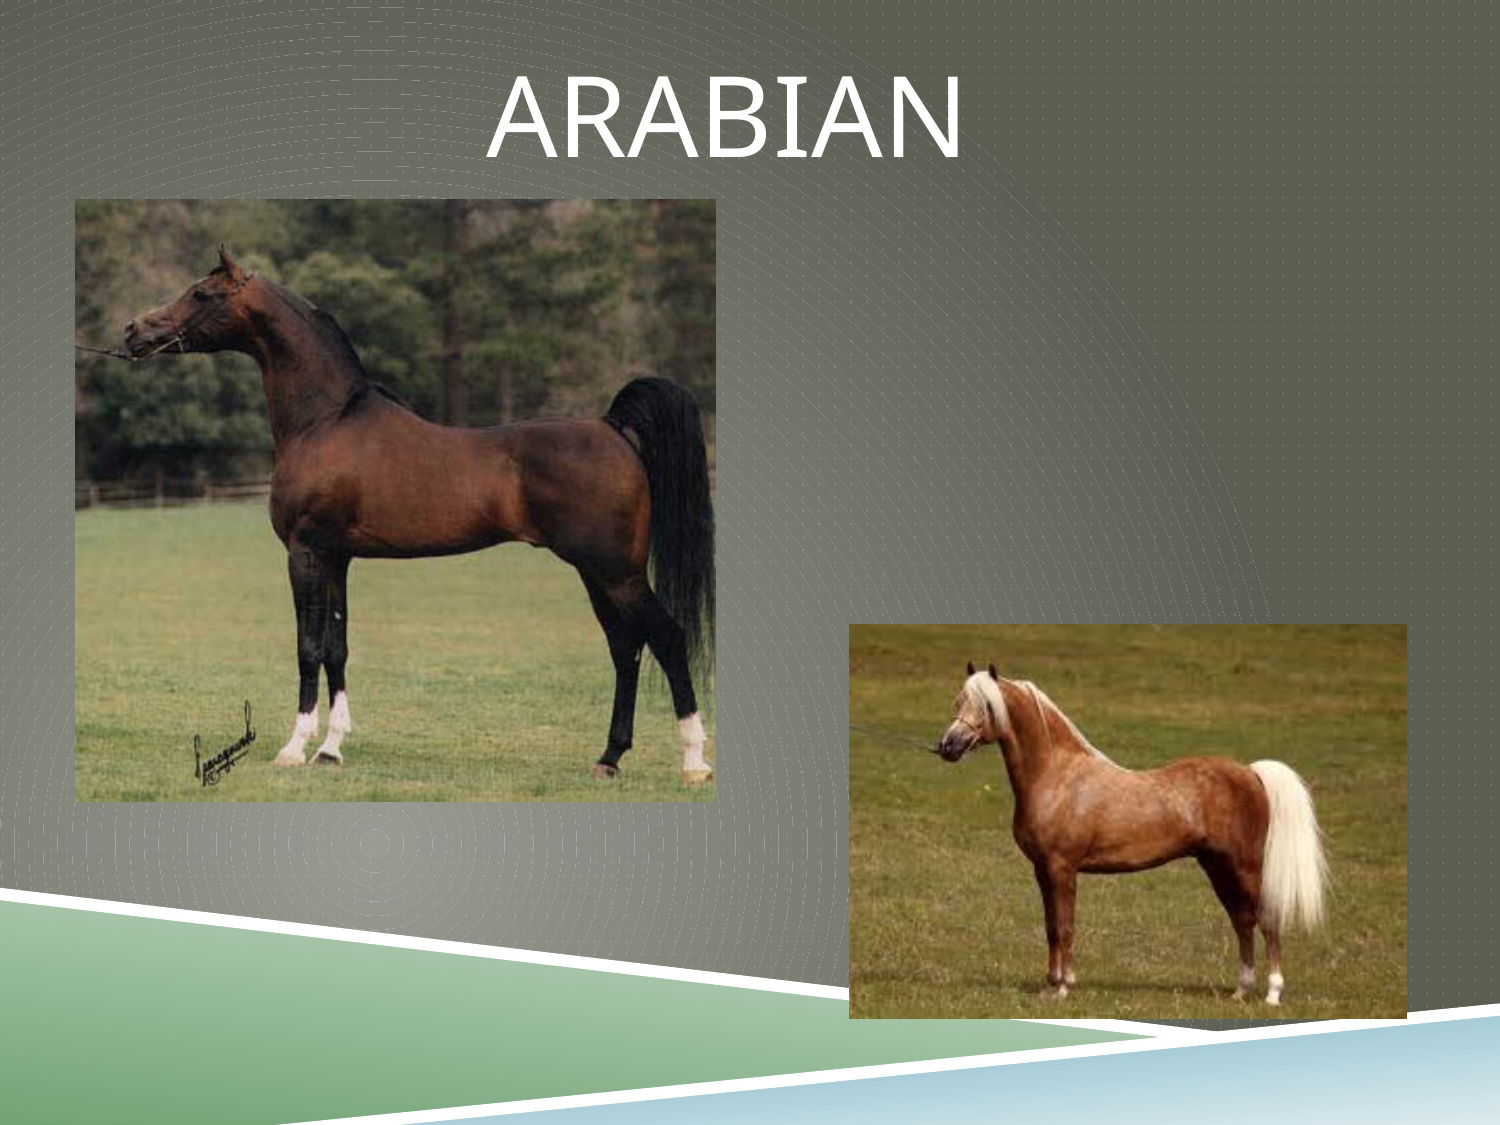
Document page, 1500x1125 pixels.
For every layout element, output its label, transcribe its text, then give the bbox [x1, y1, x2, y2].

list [74, 199, 716, 803]
title Arabian [450, 37, 1005, 188]
picture [849, 624, 1407, 1019]
